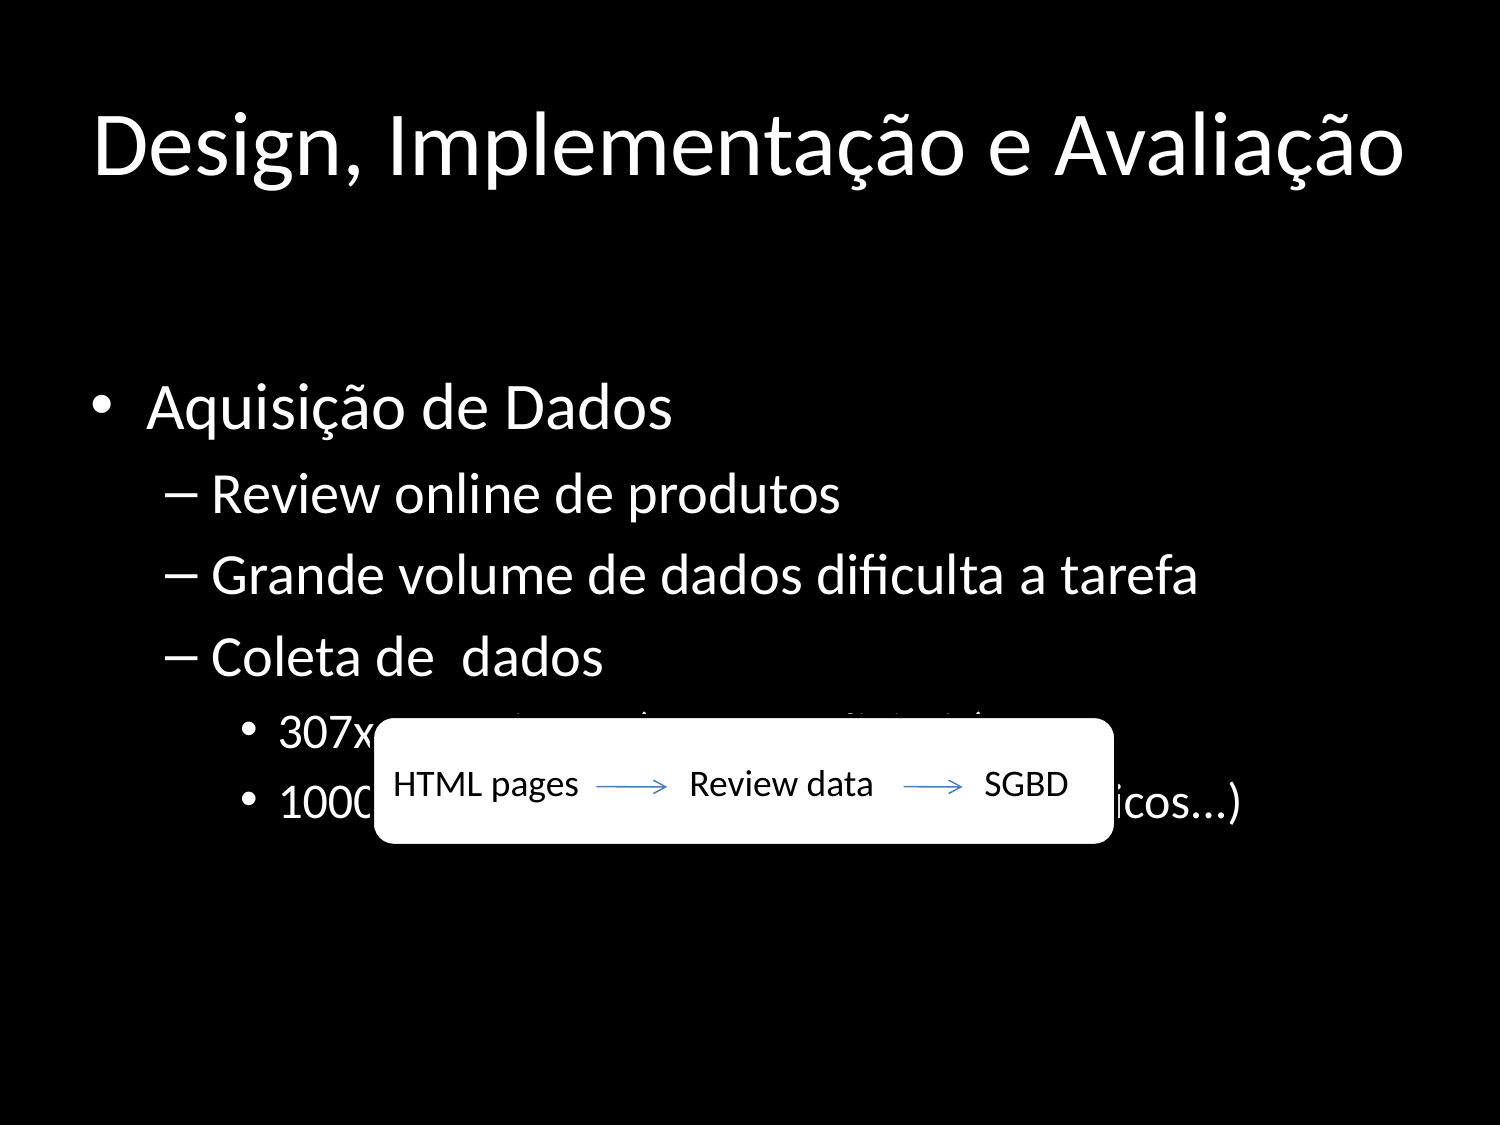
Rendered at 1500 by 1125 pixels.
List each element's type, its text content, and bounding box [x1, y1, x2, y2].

list Aquisição de Dados Review online de produtos Grande volume de dados dificulta a tarefa Coleta de dados 307x307 Epinons (câmeras digitais) 1000x1000 Blitzer´s (livros, DVDs, eletrônicos...) [75, 262, 1425, 1005]
title Design, Implementação e Avaliação [75, 45, 1425, 233]
text_box HTML pages Review data SGBD [369, 713, 1119, 849]
